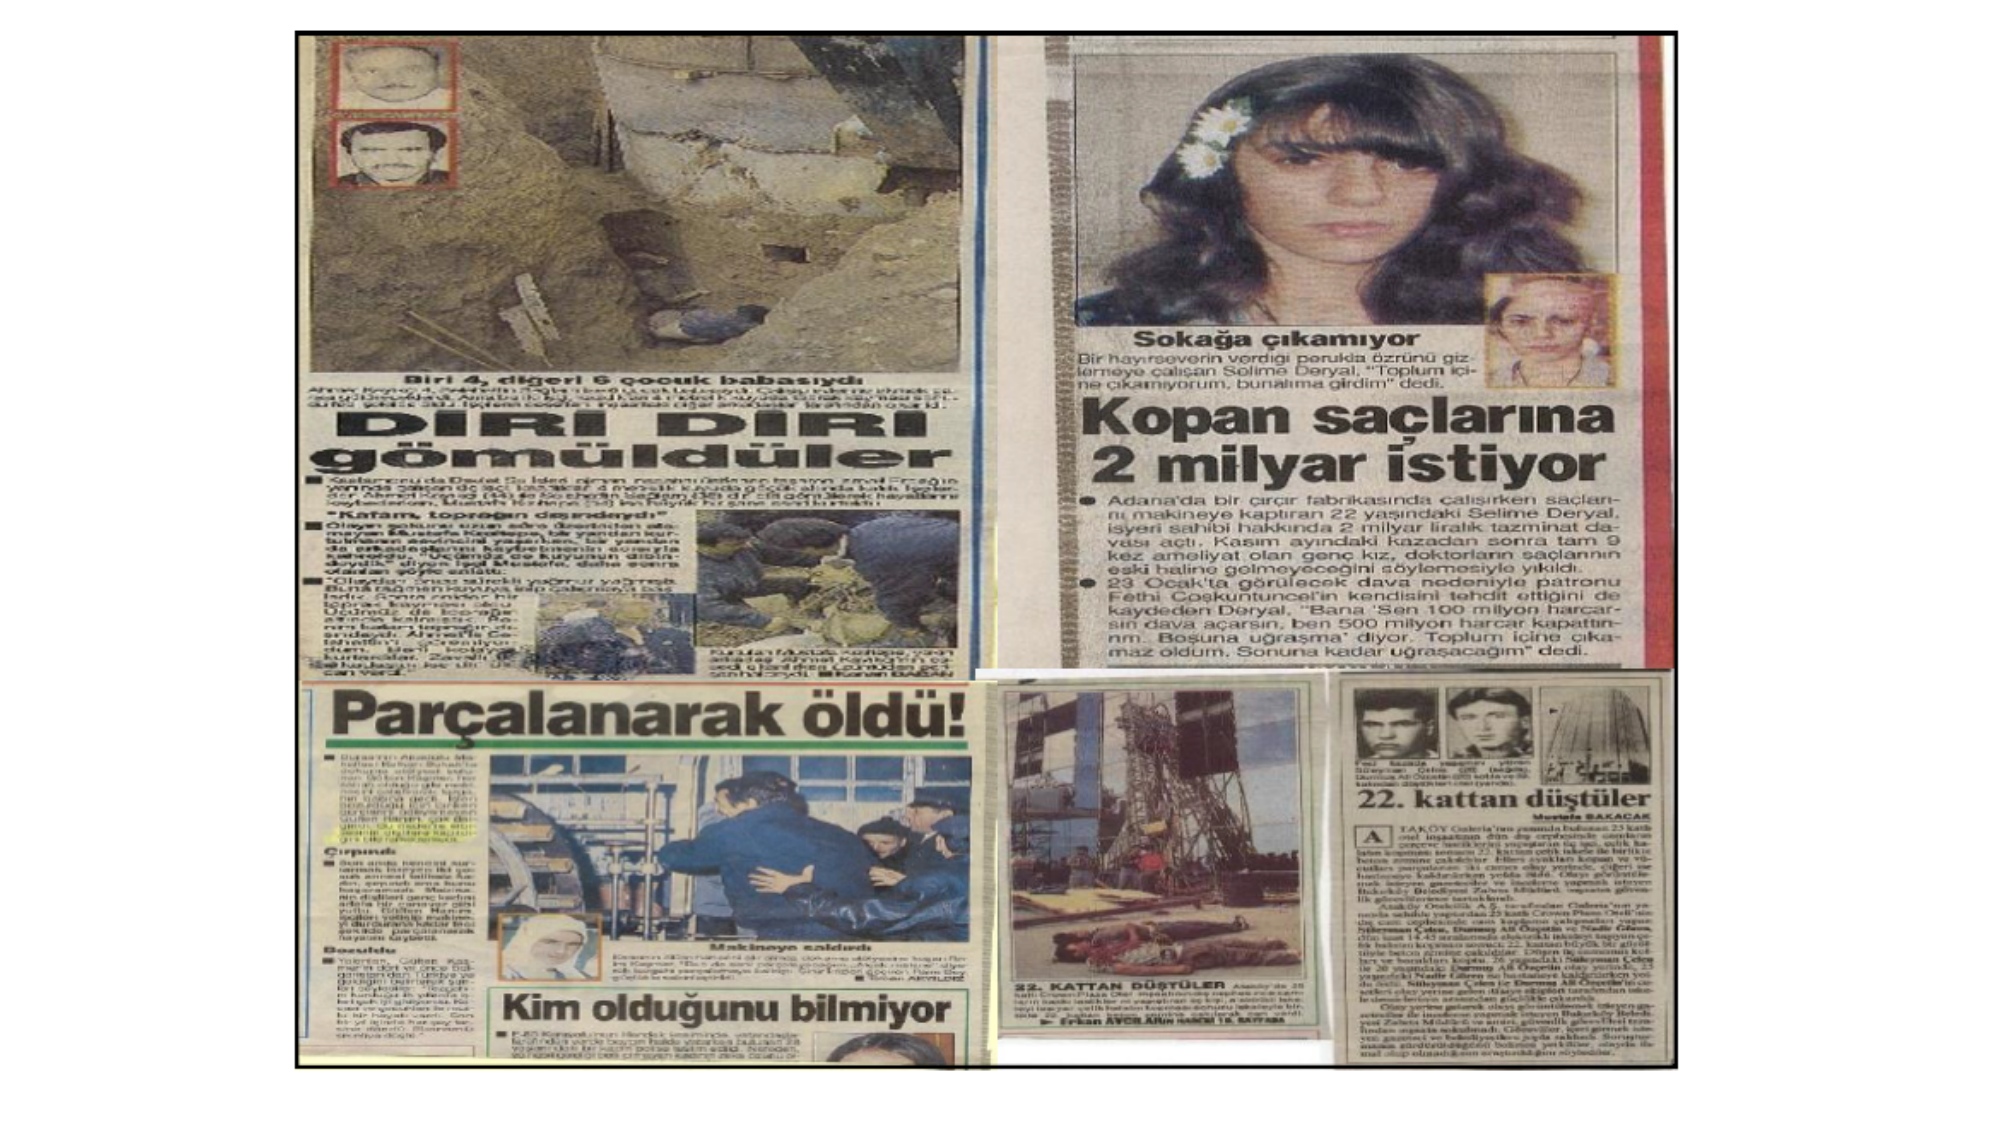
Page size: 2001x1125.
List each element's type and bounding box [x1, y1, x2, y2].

picture [273, 7, 1705, 1100]
